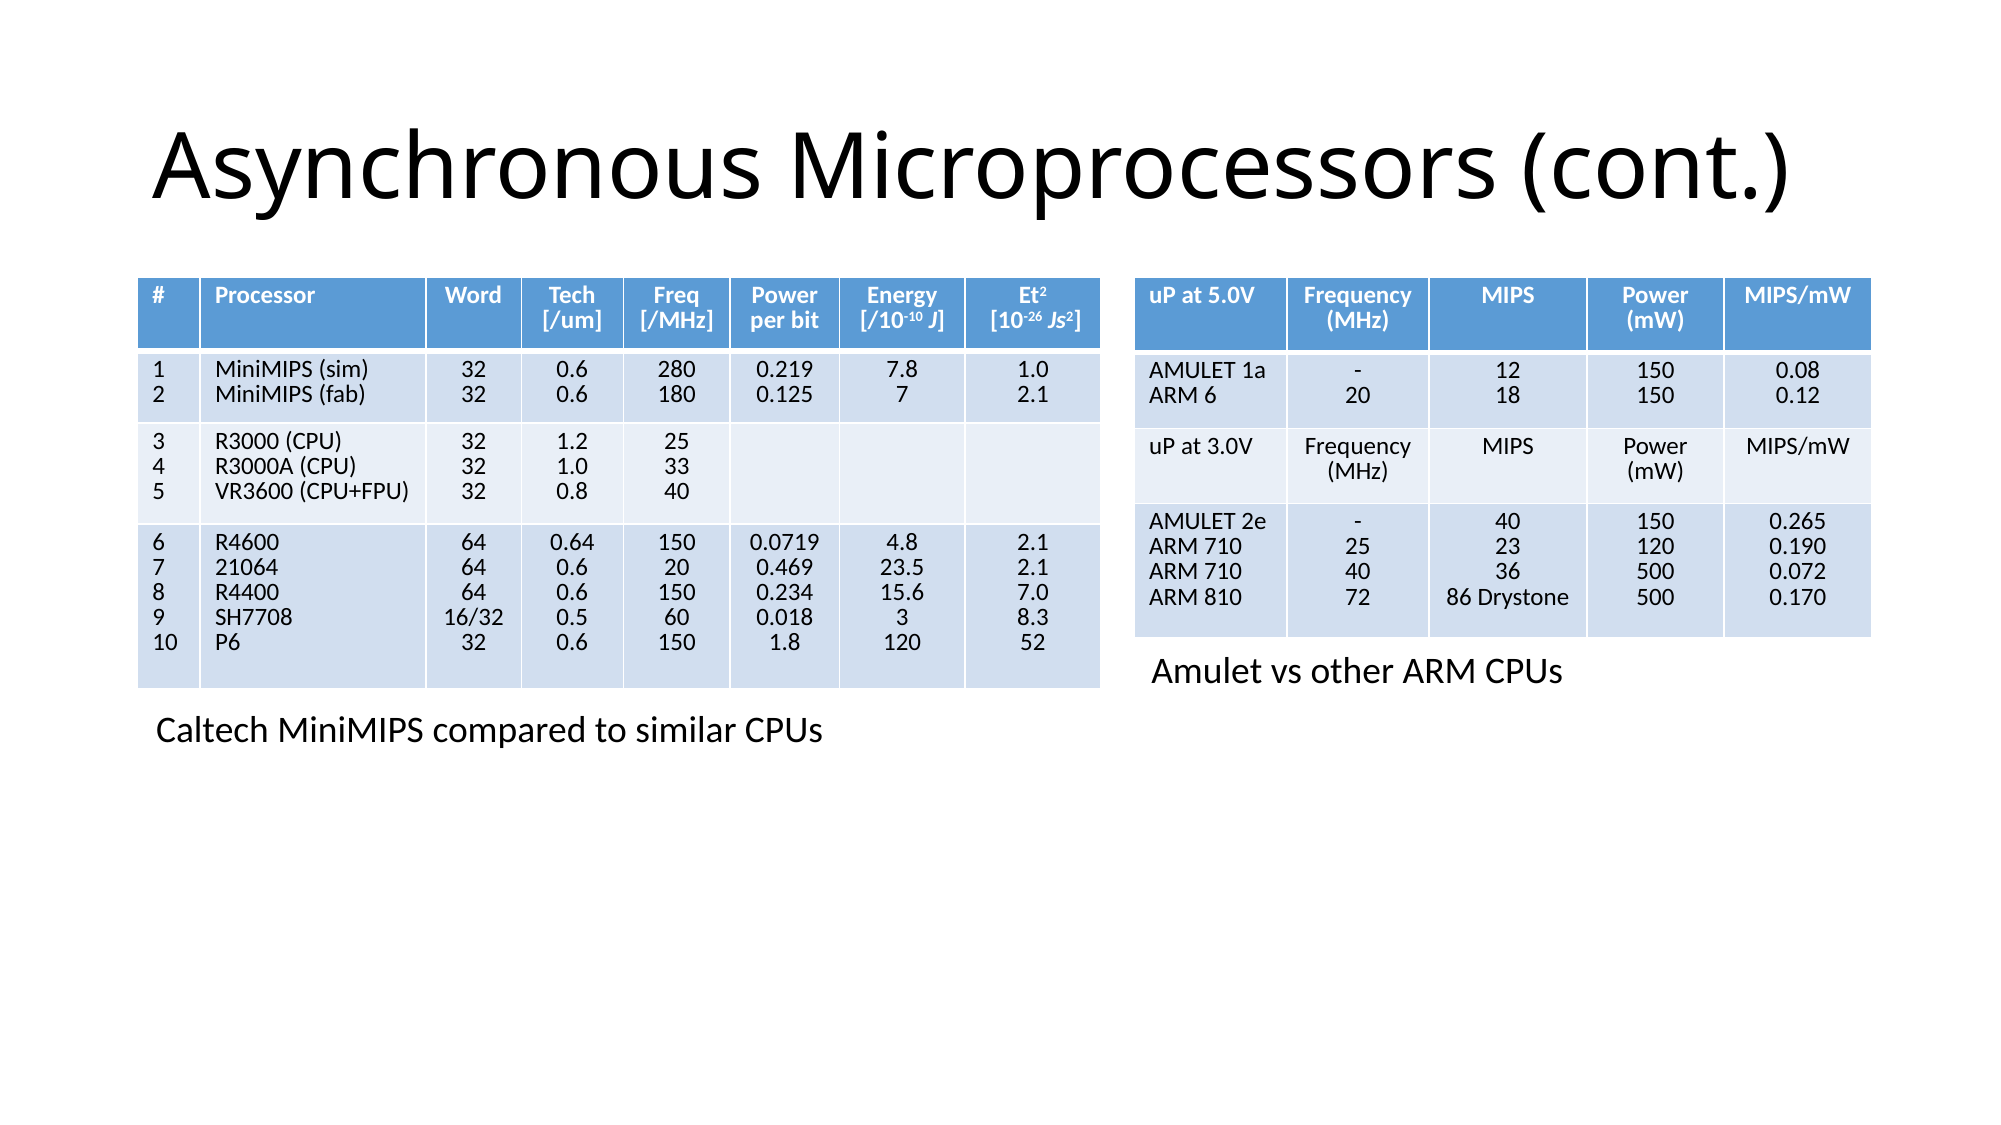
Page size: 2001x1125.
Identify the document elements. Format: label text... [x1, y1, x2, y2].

table_header Power (mW) [1588, 278, 1723, 350]
table_cell 0.0719 0.469 0.234 0.018 1.8 [731, 525, 839, 688]
table_cell R3000 (CPU) R3000A (CPU) VR3600 (CPU+FPU) [201, 424, 425, 523]
table_cell 1.0 2.1 [966, 354, 1100, 422]
table_header Et2 [10-26 Js2] [966, 278, 1100, 348]
table_cell 150 120 500 500 [1588, 504, 1723, 637]
table_cell 25 33 40 [624, 424, 729, 523]
text_box Amulet vs other ARM CPUs [1136, 638, 1579, 699]
table_cell 0.6 0.6 [522, 354, 623, 422]
table_header MIPS/mW [1725, 278, 1871, 350]
table_cell 2.1 2.1 7.0 8.3 52 [966, 525, 1100, 688]
table_cell - 20 [1288, 355, 1428, 428]
table_cell [840, 424, 964, 523]
table_cell 150 20 150 60 150 [624, 525, 729, 688]
table_cell 280 180 [624, 354, 729, 422]
table_cell 7.8 7 [840, 354, 964, 422]
table_cell AMULET 2e ARM 710 ARM 710 ARM 810 [1135, 504, 1286, 637]
table_header Word [427, 278, 521, 348]
table_cell uP at 3.0V [1135, 429, 1286, 503]
table_cell 0.08 0.12 [1725, 355, 1871, 428]
table_header Frequency (MHz) [1288, 278, 1428, 350]
table_header # [138, 278, 199, 348]
table_cell MiniMIPS (sim) MiniMIPS (fab) [201, 354, 425, 422]
table_header Energy [/10-10 J] [840, 278, 964, 348]
table_cell 150 150 [1588, 355, 1723, 428]
table_cell 4.8 23.5 15.6 3 120 [840, 525, 964, 688]
title Asynchronous Microprocessors (cont.) [137, 59, 1863, 278]
table_header Power per bit [731, 278, 839, 348]
table_cell 1 2 [138, 354, 199, 422]
table_header Tech [/um] [522, 278, 623, 348]
text_box Caltech MiniMIPS compared to similar CPUs [141, 697, 839, 758]
table_header Freq [/MHz] [624, 278, 729, 348]
table_cell 12 18 [1430, 355, 1586, 428]
table_cell Power (mW) [1588, 429, 1723, 503]
table_cell [731, 424, 839, 523]
table_header uP at 5.0V [1135, 278, 1286, 350]
table_cell 32 32 32 [427, 424, 521, 523]
table_header MIPS [1430, 278, 1586, 350]
table_cell 6 7 8 9 10 [138, 525, 199, 688]
table_cell AMULET 1a ARM 6 [1135, 355, 1286, 428]
table_cell - 25 40 72 [1288, 504, 1428, 637]
table_cell R4600 21064 R4400 SH7708 P6 [201, 525, 425, 688]
table_cell 3 4 5 [138, 424, 199, 523]
table_cell MIPS/mW [1725, 429, 1871, 503]
table_cell MIPS [1430, 429, 1586, 503]
table_cell 32 32 [427, 354, 521, 422]
table_header Processor [201, 278, 425, 348]
table_cell 0.64 0.6 0.6 0.5 0.6 [522, 525, 623, 688]
table_cell 64 64 64 16/32 32 [427, 525, 521, 688]
table_cell 0.219 0.125 [731, 354, 839, 422]
table_cell [966, 424, 1100, 523]
table_cell Frequency (MHz) [1288, 429, 1428, 503]
table_cell 1.2 1.0 0.8 [522, 424, 623, 523]
table_cell 40 23 36 86 Drystone [1430, 504, 1586, 637]
table_cell 0.265 0.190 0.072 0.170 [1725, 504, 1871, 637]
